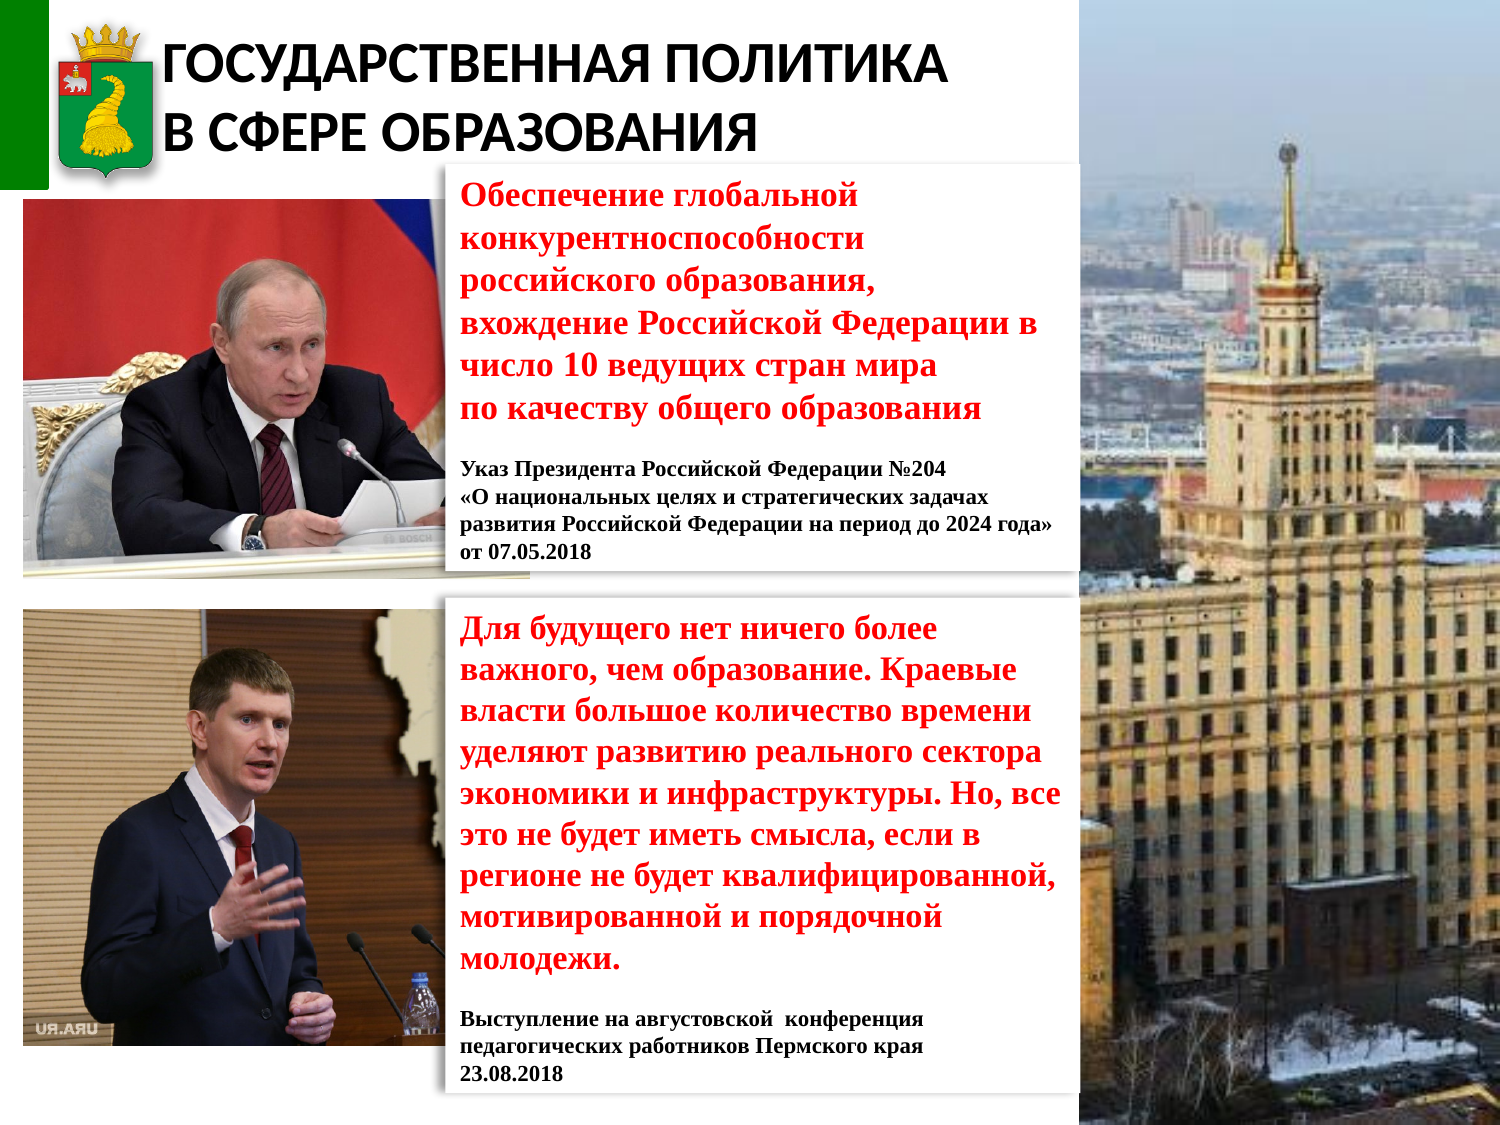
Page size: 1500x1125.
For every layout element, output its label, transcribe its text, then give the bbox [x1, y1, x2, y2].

picture [23, 609, 597, 1046]
picture [23, 198, 530, 579]
text_box Для будущего нет ничего более важного, чем образование. Краевые власти большое количество времени уделяют развитию реального сектора экономики и инфраструктуры. Но, все это не будет иметь смысла, если в регионе не будет квалифицированной, мотивированной и порядочной молодежи. Выступление на августовской конференция педагогических работников Пермского края 23.08.2018 [445, 597, 1074, 1094]
text_box Обеспечение глобальной конкурентноспособности российского образования, вхождение Российской Федерации в число 10 ведущих стран мира по качеству общего образования Указ Президента Российской Федерации №204 «О национальных целях и стратегических задачах развития Российской Федерации на период до 2024 года» от 07.05.2018 [445, 164, 1074, 572]
text_box [0, 0, 49, 190]
title Государственная политика в сфере образования [49, 0, 1077, 188]
picture [58, 23, 153, 179]
picture [1079, 0, 1500, 1125]
